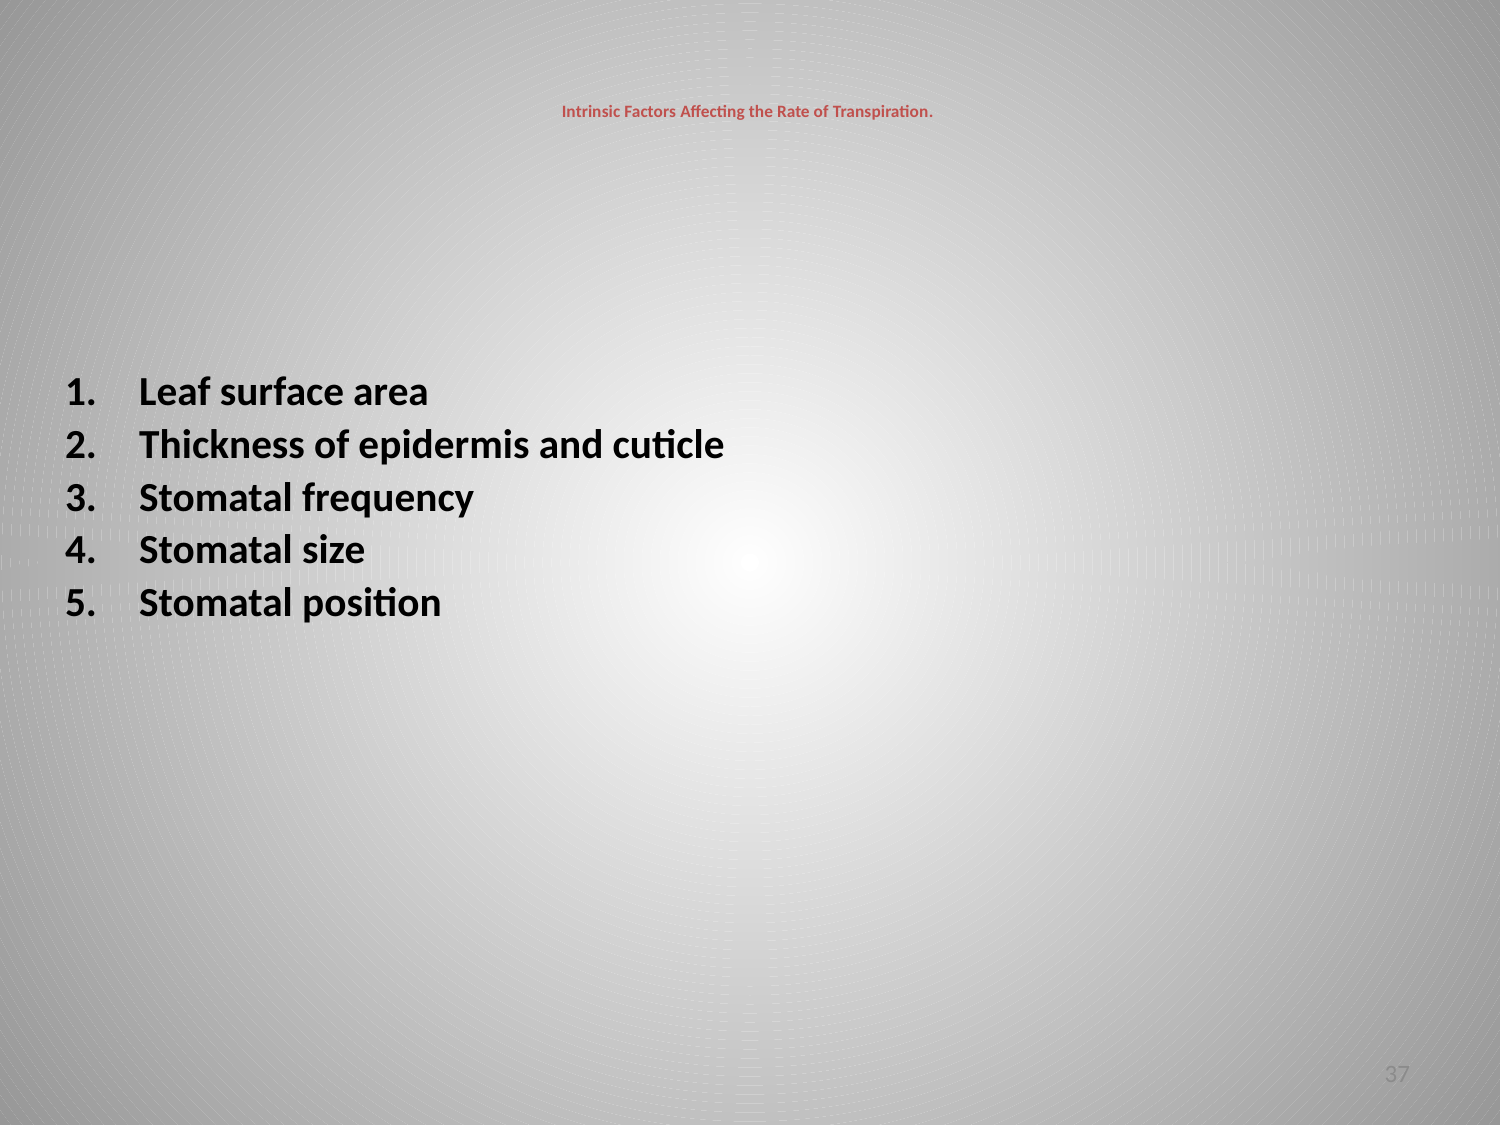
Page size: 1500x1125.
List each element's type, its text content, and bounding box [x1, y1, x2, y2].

title Intrinsic Factors Affecting the Rate of Transpiration. [62, 50, 1438, 150]
slide_number 37 [1074, 1042, 1425, 1103]
list Leaf surface area Thickness of epidermis and cuticle Stomatal frequency Stomatal size Stomatal position [50, 362, 1450, 813]
